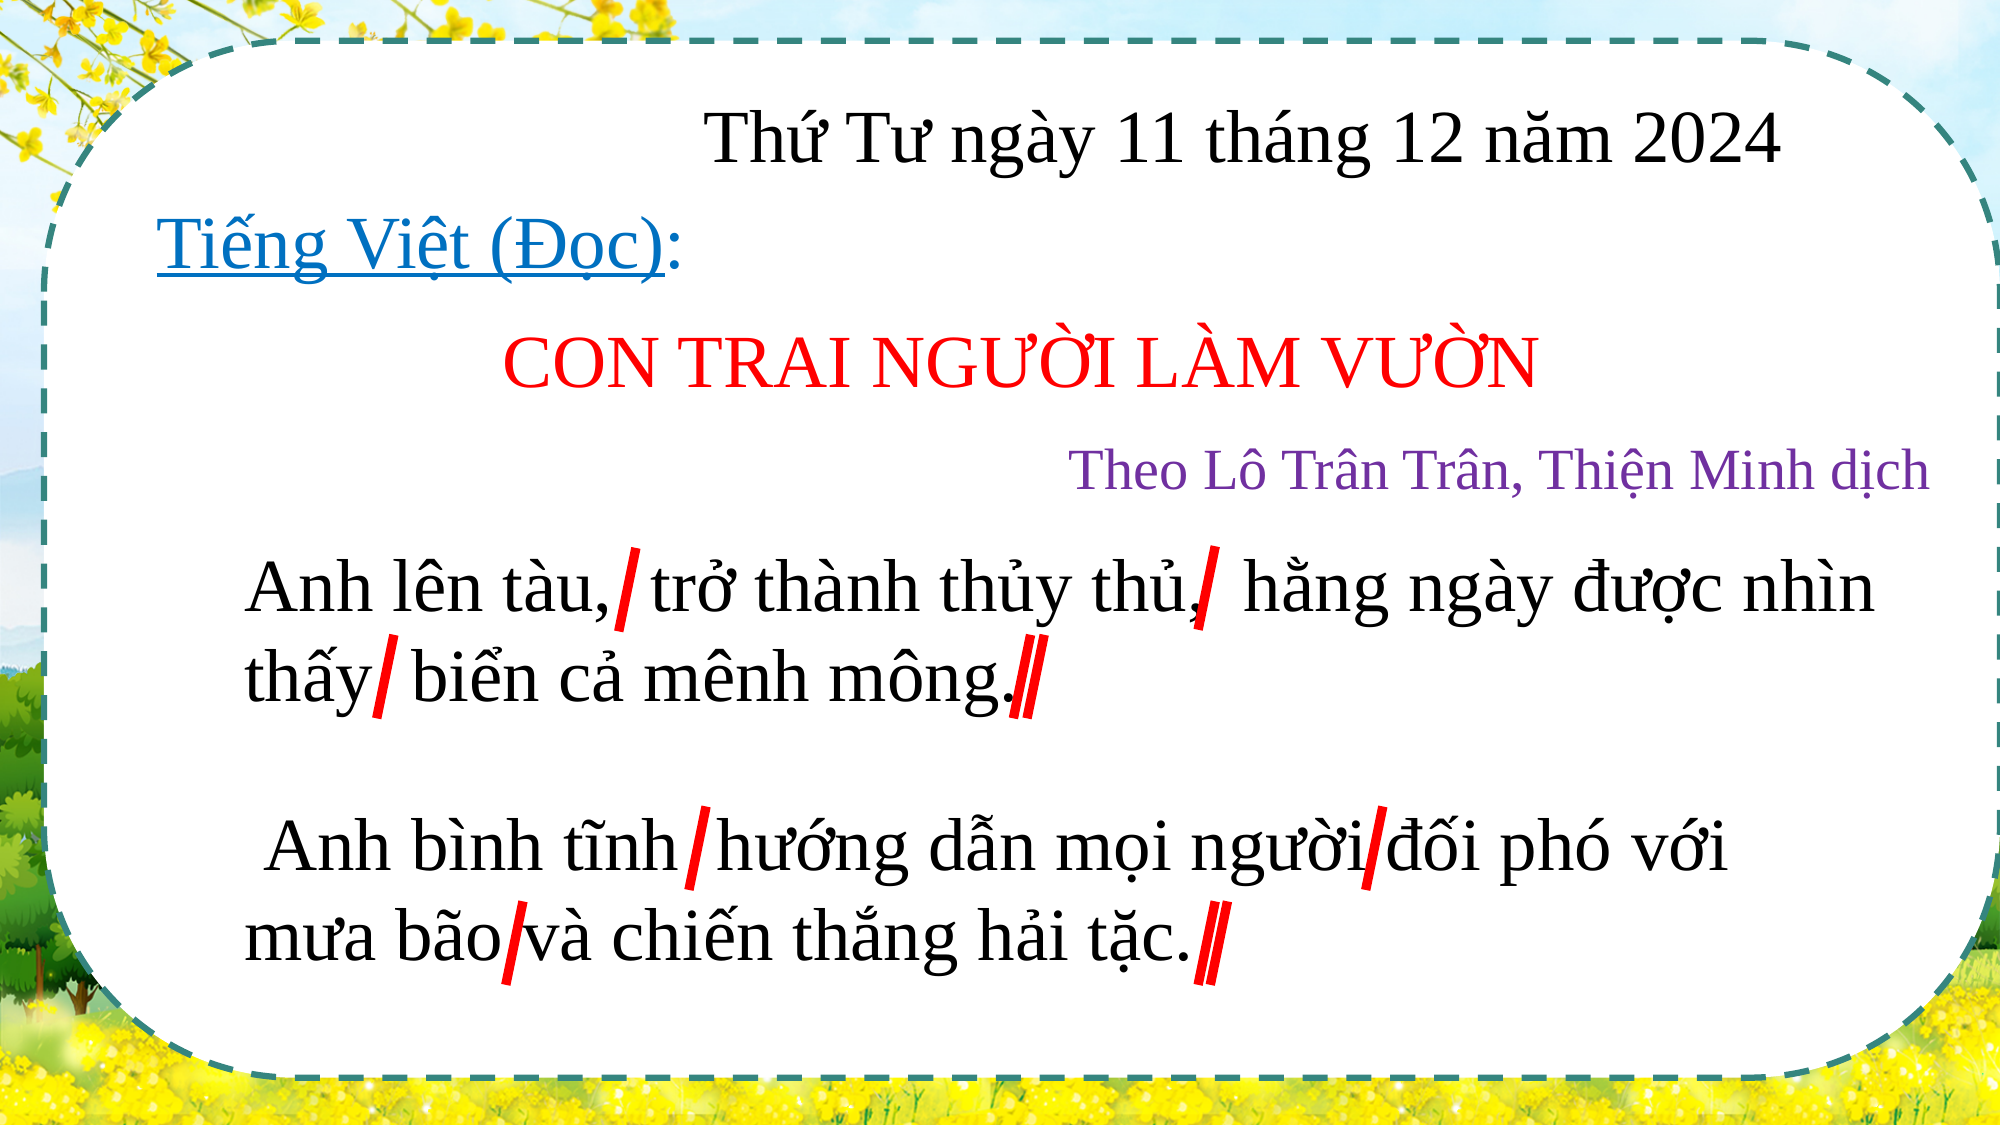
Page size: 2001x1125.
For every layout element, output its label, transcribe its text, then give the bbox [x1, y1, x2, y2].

text_box [42, 39, 2000, 1079]
text_box Thứ Tư ngày 11 tháng 12 năm 2024 [688, 80, 1864, 186]
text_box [1365, 806, 1383, 890]
text_box CON TRAI NGƯỜI LÀM VƯỜN [327, 304, 1717, 410]
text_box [1216, 901, 1228, 985]
text_box Tiếng Việt (Đọc): [141, 186, 710, 292]
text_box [618, 547, 636, 632]
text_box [688, 806, 707, 890]
text_box Theo Lô Trân Trân, Thiện Minh dịch [1054, 423, 1983, 509]
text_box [1027, 634, 1045, 719]
text_box Anh lên tàu, trở thành thủy thủ, hằng ngày được nhìn thấy biển cả mênh mông. [229, 529, 1983, 725]
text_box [1013, 634, 1027, 719]
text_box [1198, 901, 1216, 985]
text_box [376, 634, 394, 719]
text_box Anh bình tĩnh hướng dẫn mọi người đối phó với mưa bão và chiến thắng hải tặc. [229, 788, 1828, 983]
picture [0, 0, 2000, 1125]
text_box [505, 901, 523, 985]
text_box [1198, 546, 1216, 630]
